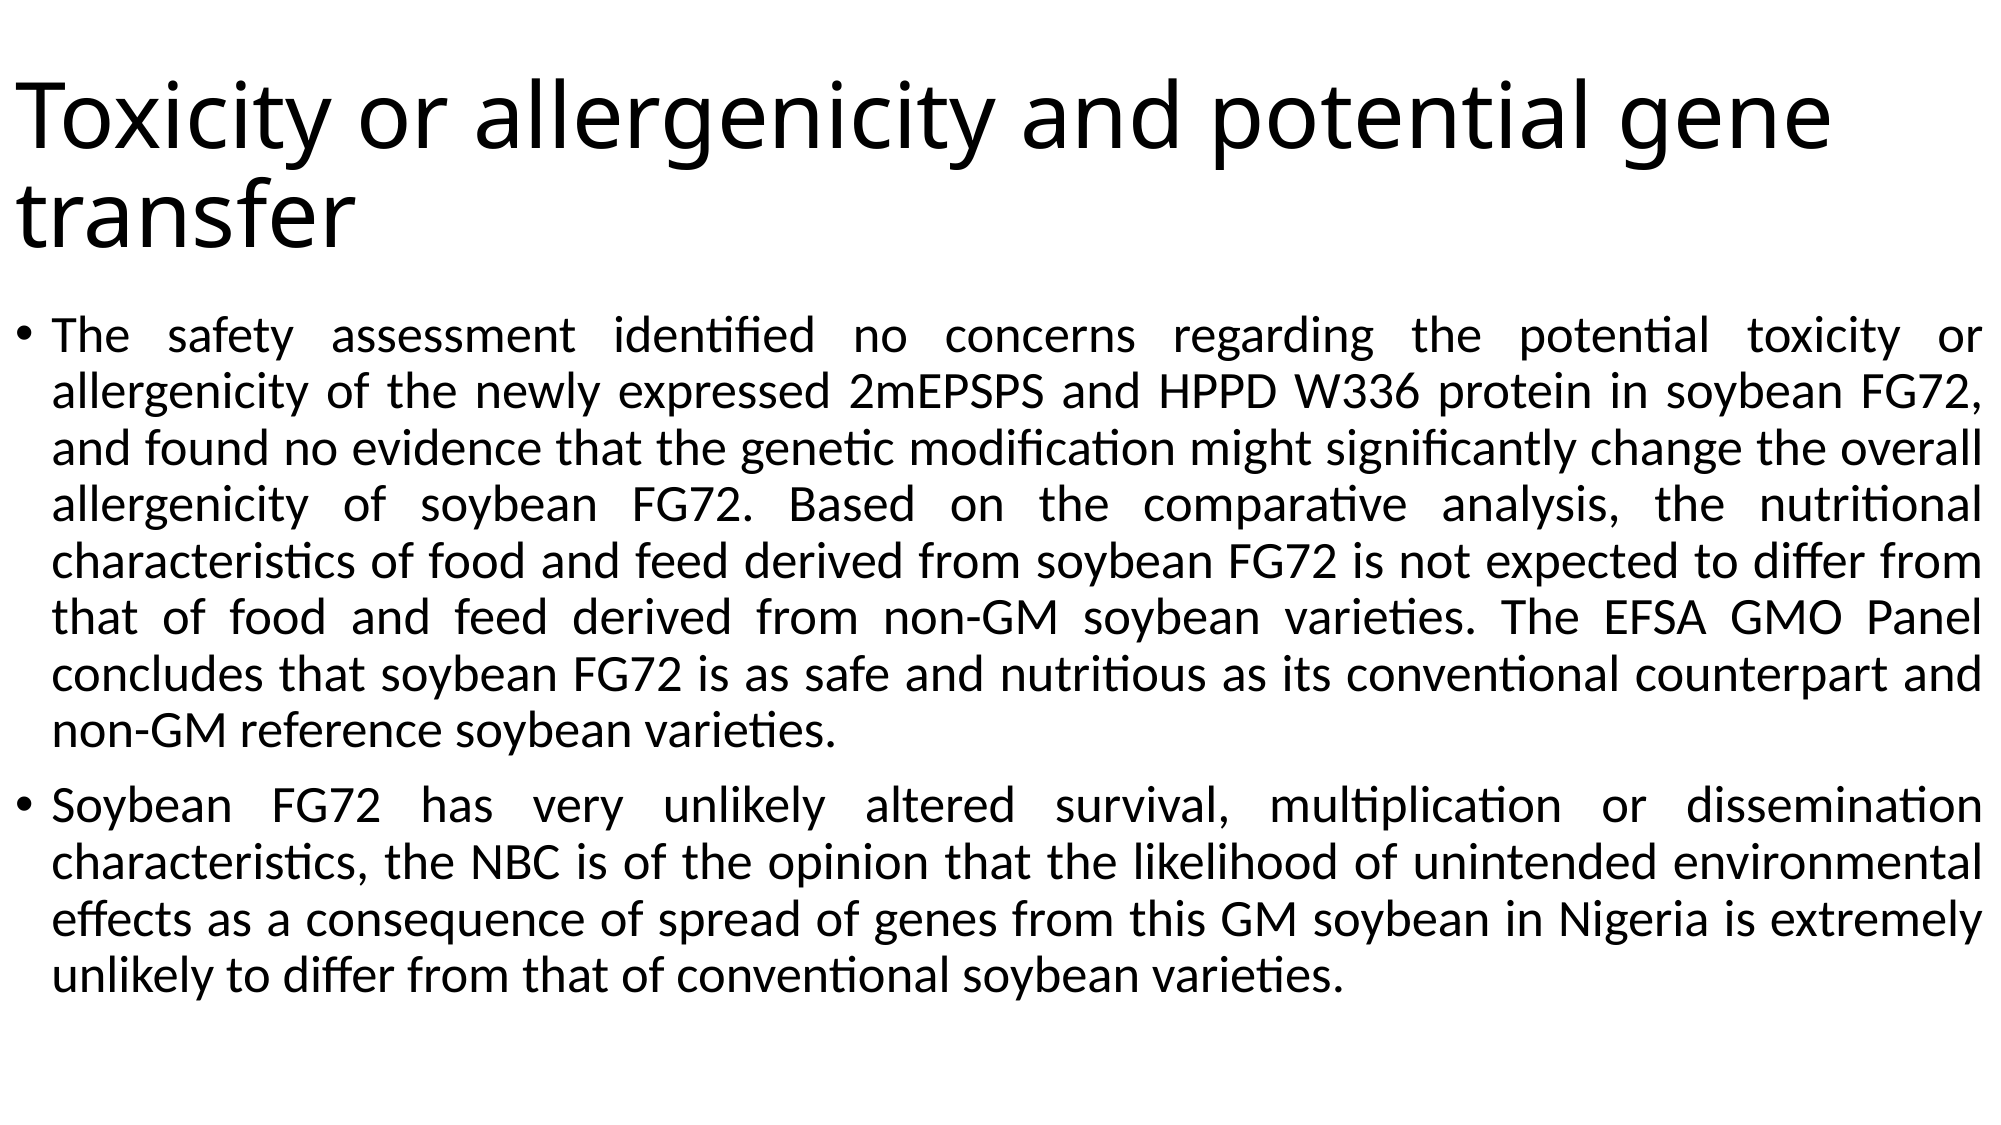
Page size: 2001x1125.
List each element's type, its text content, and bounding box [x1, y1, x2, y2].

list The safety assessment identified no concerns regarding the potential toxicity or allergenicity of the newly expressed 2mEPSPS and HPPD W336 protein in soybean FG72, and found no evidence that the genetic modification might significantly change the overall allergenicity of soybean FG72. Based on the comparative analysis, the nutritional characteristics of food and feed derived from soybean FG72 is not expected to differ from that of food and feed derived from non-GM soybean varieties. The EFSA GMO Panel concludes that soybean FG72 is as safe and nutritious as its conventional counterpart and non-GM reference soybean varieties. Soybean FG72 has very unlikely altered survival, multiplication or dissemination characteristics, the NBC is of the opinion that the likelihood of unintended environmental effects as a consequence of spread of genes from this GM soybean in Nigeria is extremely unlikely to differ from that of conventional soybean varieties. [0, 299, 2000, 1014]
title Toxicity or allergenicity and potential gene transfer [0, 59, 2000, 278]
